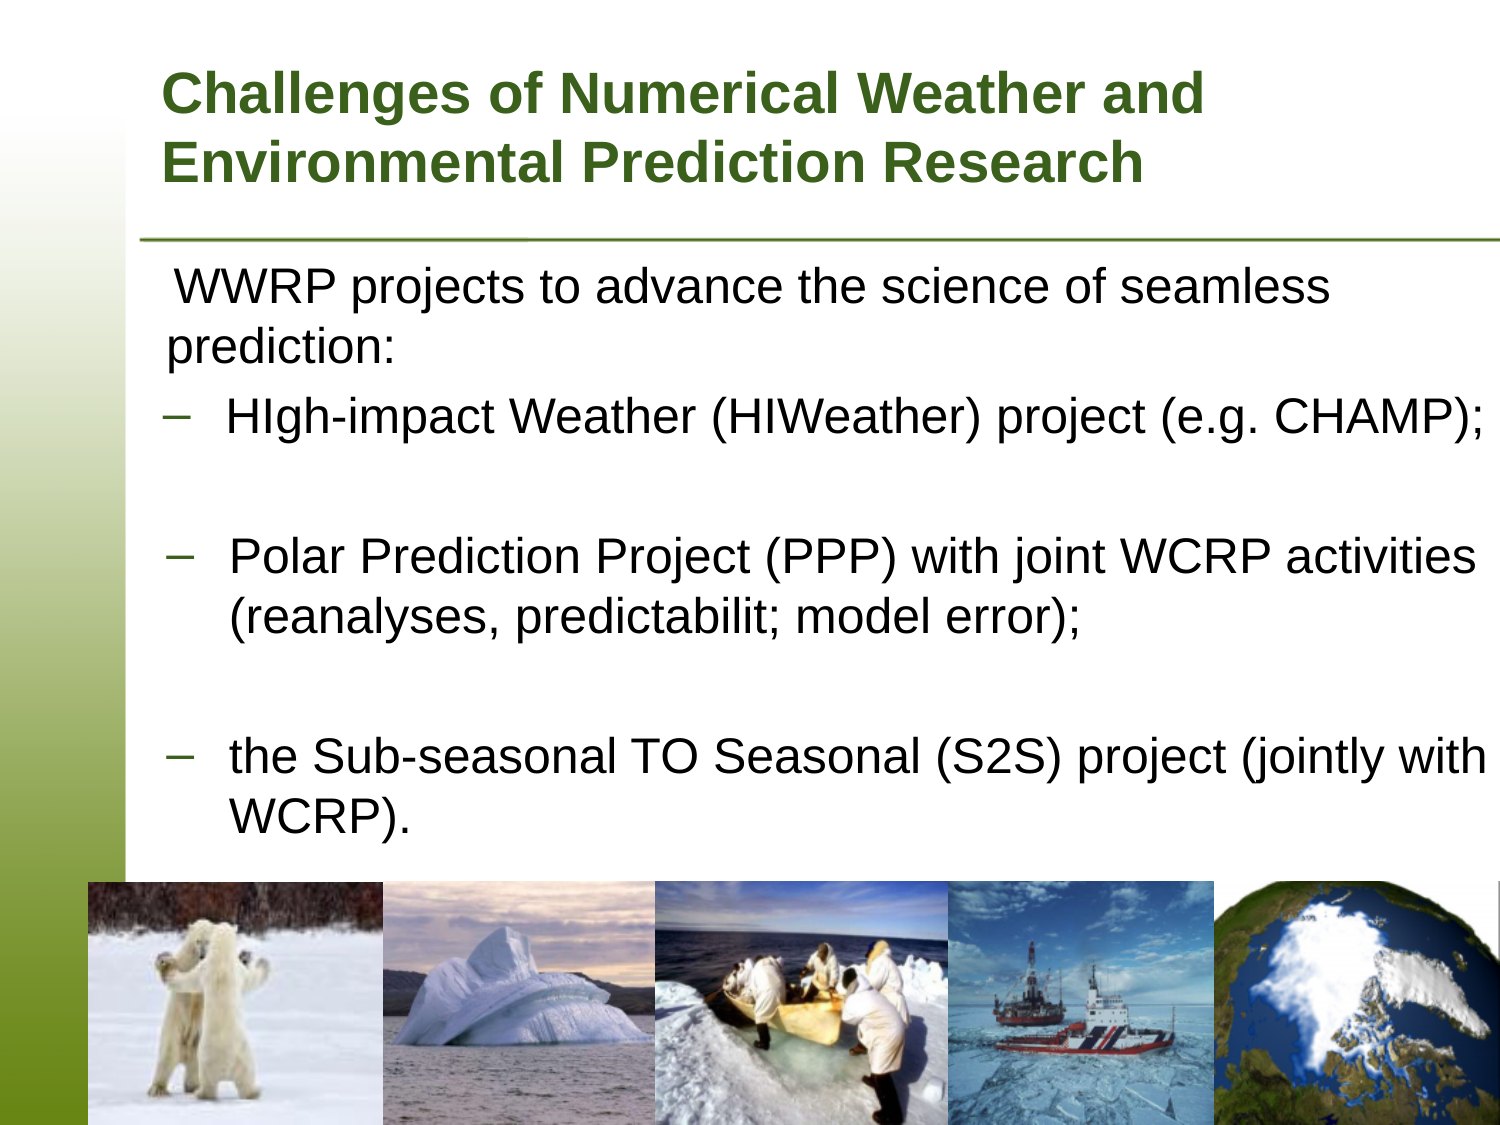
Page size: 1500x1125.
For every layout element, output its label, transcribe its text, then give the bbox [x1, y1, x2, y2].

list WWRP projects to advance the science of seamless prediction: HIgh-impact Weather (HIWeather) project (e.g. CHAMP); Polar Prediction Project (PPP) with joint WCRP activities (reanalyses, predictabilit; model error); the Sub-seasonal TO Seasonal (S2S) project (jointly with WCRP). [88, 186, 1500, 881]
title Challenges of Numerical Weather and Environmental Prediction Research [145, 30, 1448, 186]
picture [0, 0, 1500, 1125]
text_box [383, 881, 1500, 1125]
